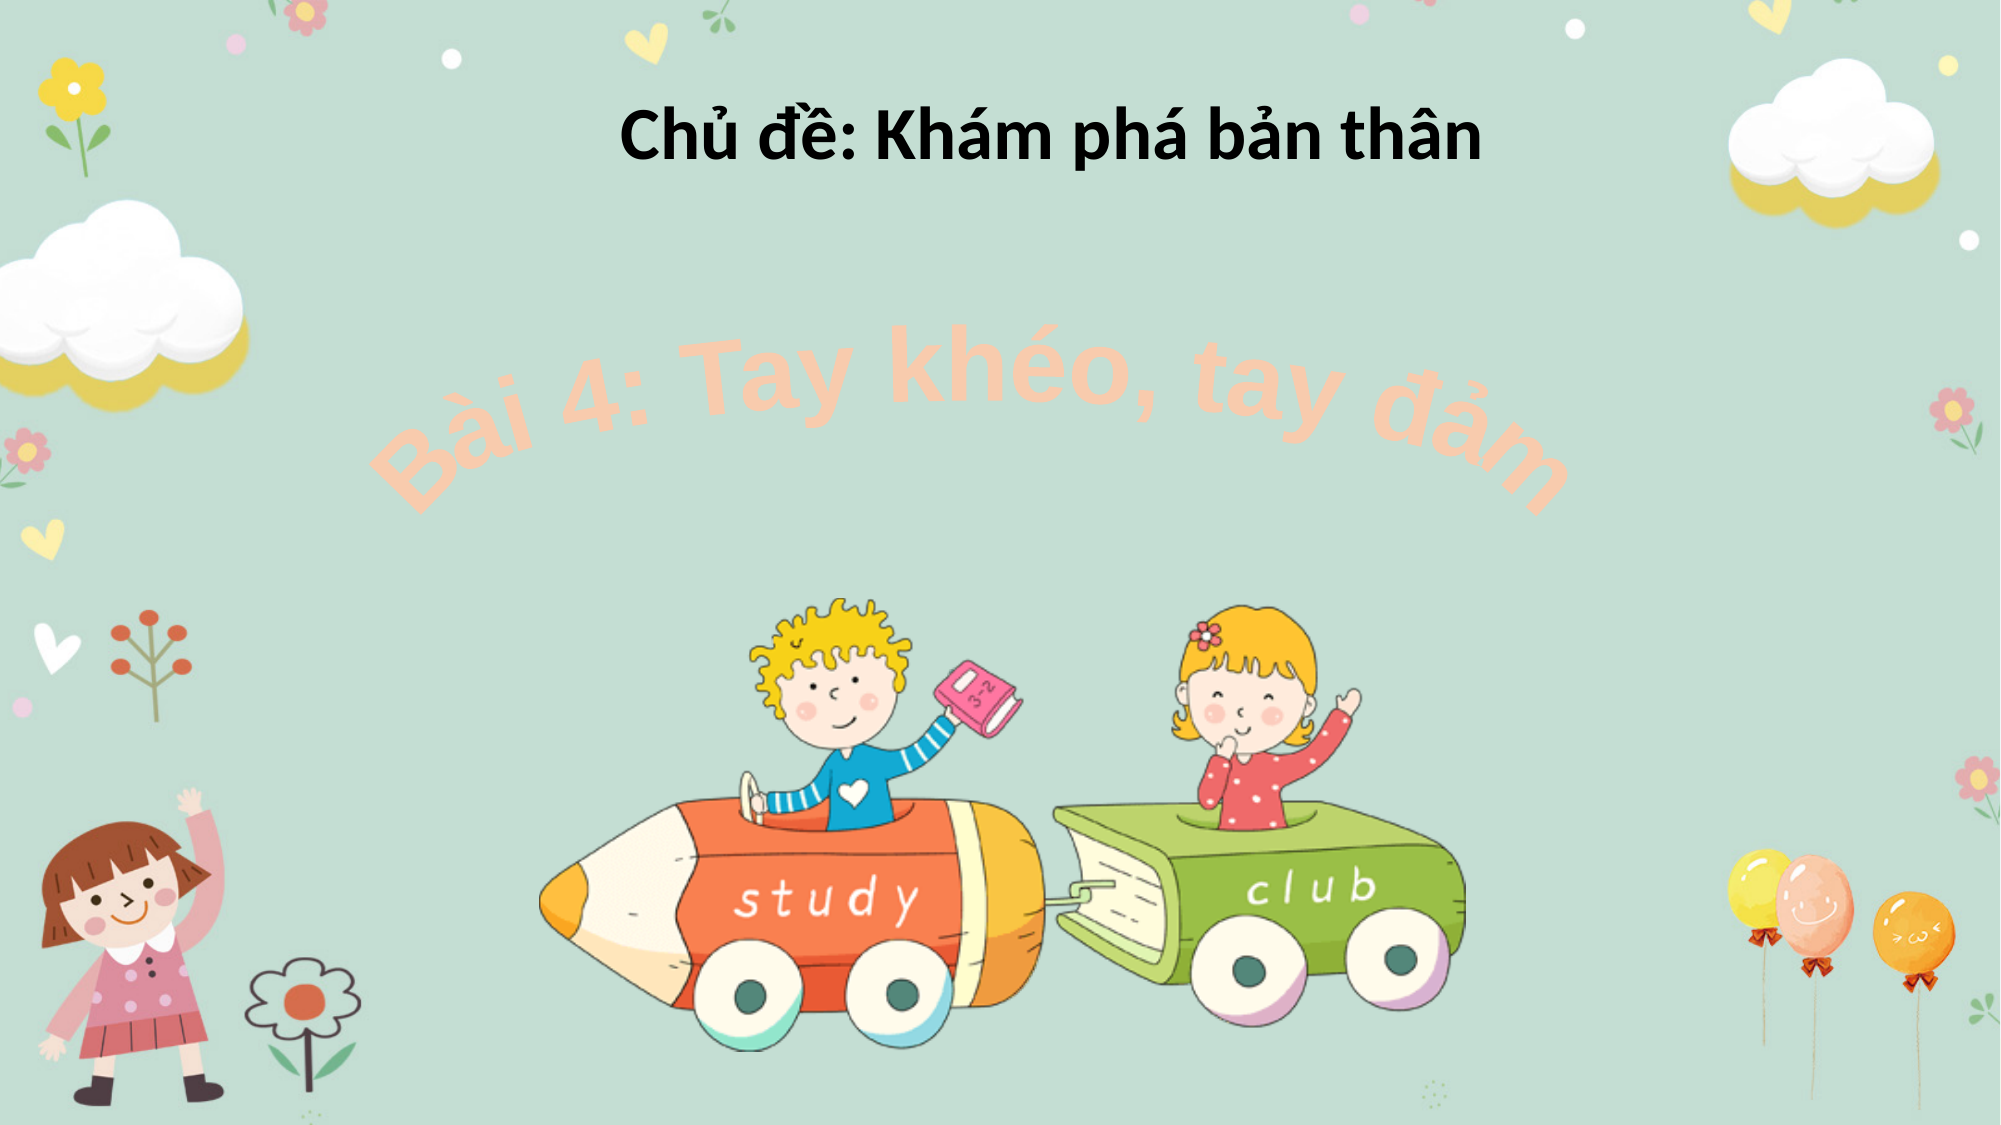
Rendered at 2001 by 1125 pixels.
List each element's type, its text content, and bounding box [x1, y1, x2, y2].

text_box Chủ đề: Khám phá bản thân [539, 77, 1567, 183]
picture [0, 0, 2001, 1125]
